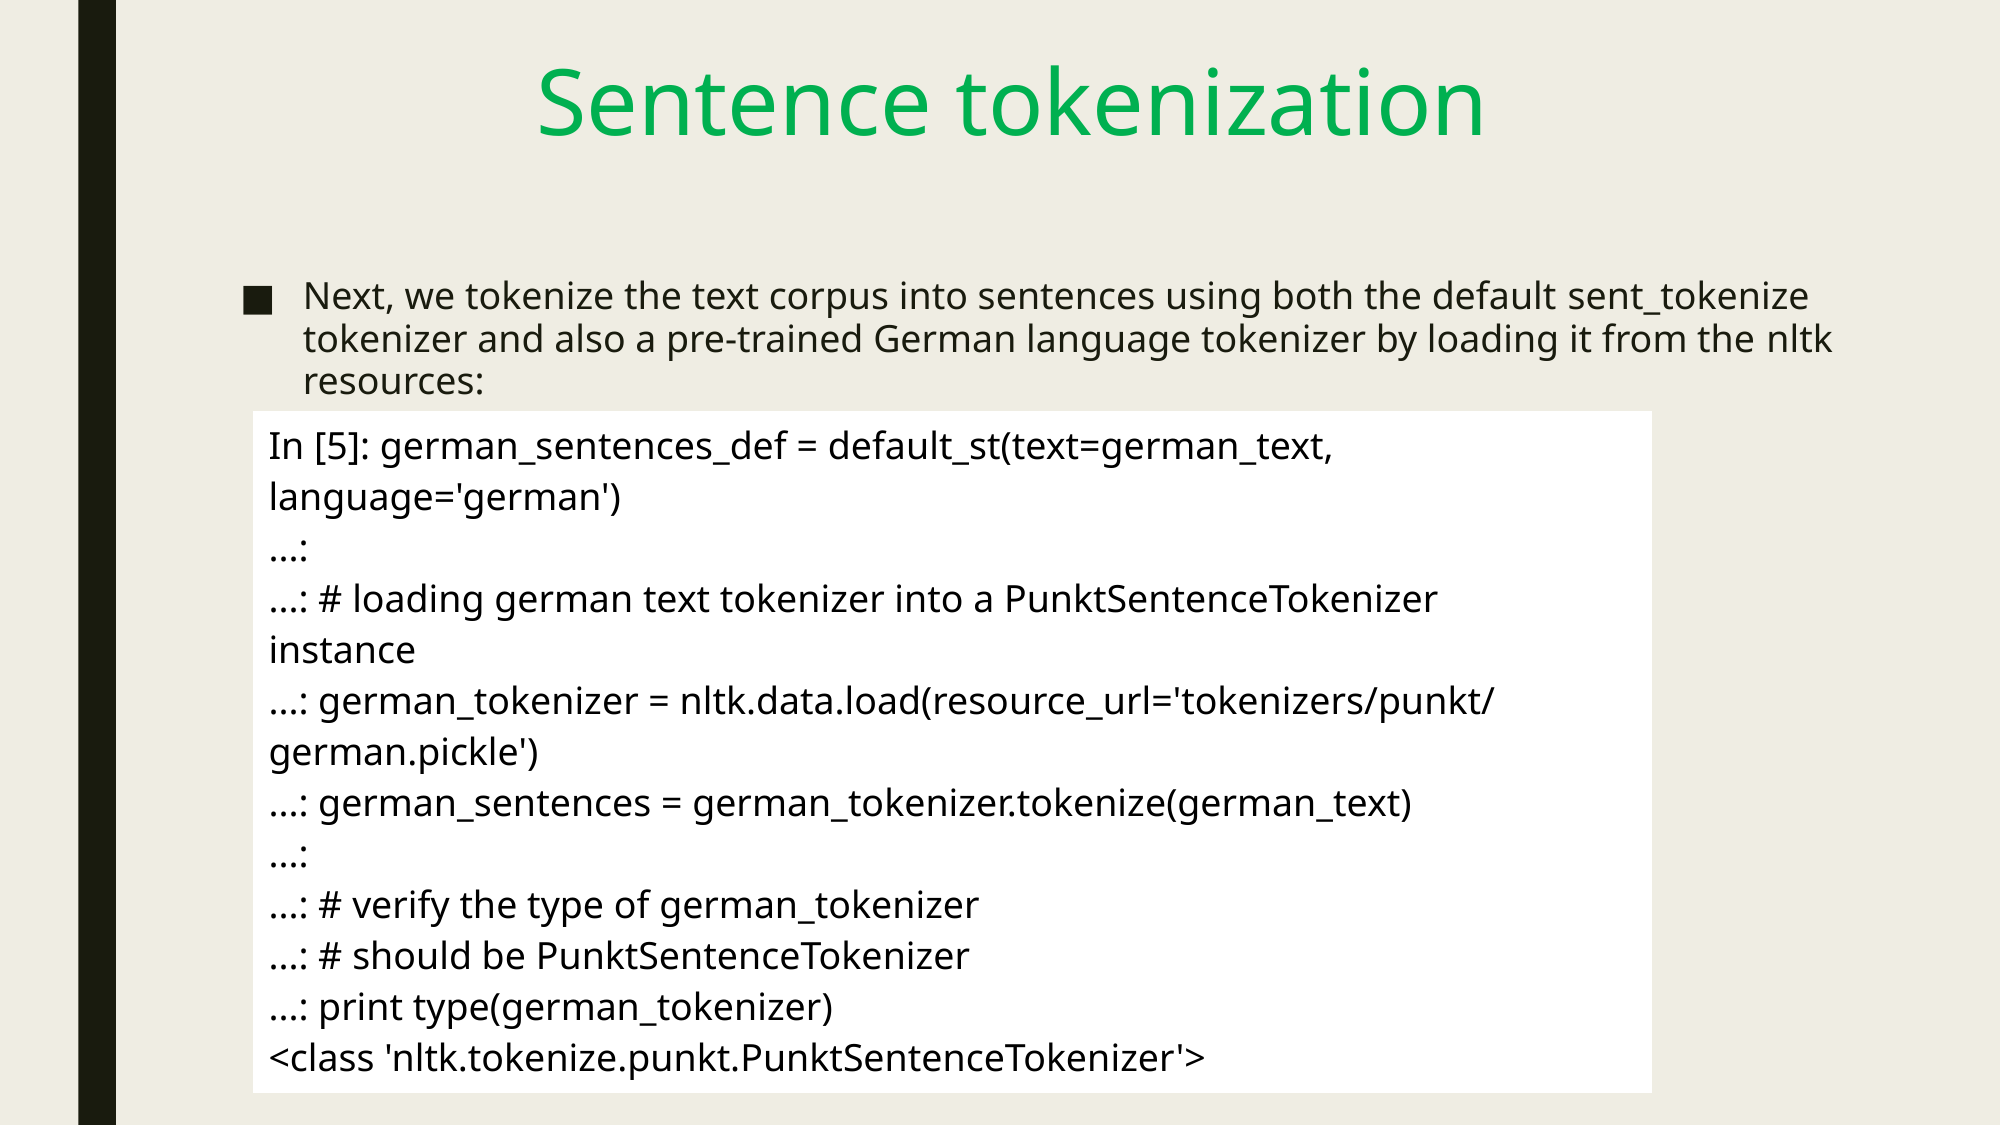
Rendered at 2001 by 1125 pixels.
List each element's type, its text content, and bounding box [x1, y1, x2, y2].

title Sentence tokenization [225, 49, 1800, 193]
list Next, we tokenize the text corpus into sentences using both the default sent_tokenize tokenizer and also a pre-trained German language tokenizer by loading it from the nltk resources: [225, 268, 1883, 936]
table_header In [5]: german_sentences_def = default_st(text=german_text, language='german') ...: ...: # loading german text tokenizer into a PunktSentenceTokenizer instance ...: german_tokenizer = nltk.data.load(resource_url='tokenizers/punkt/ german.pickle') ...: german_sentences = german_tokenizer.tokenize(german_text) ...: ...: # verify the type of german_tokenizer ...: # should be PunktSentenceTokenizer ...: print type(german_tokenizer) <class 'nltk.tokenize.punkt.PunktSentenceTokenizer'> [254, 413, 1650, 1087]
